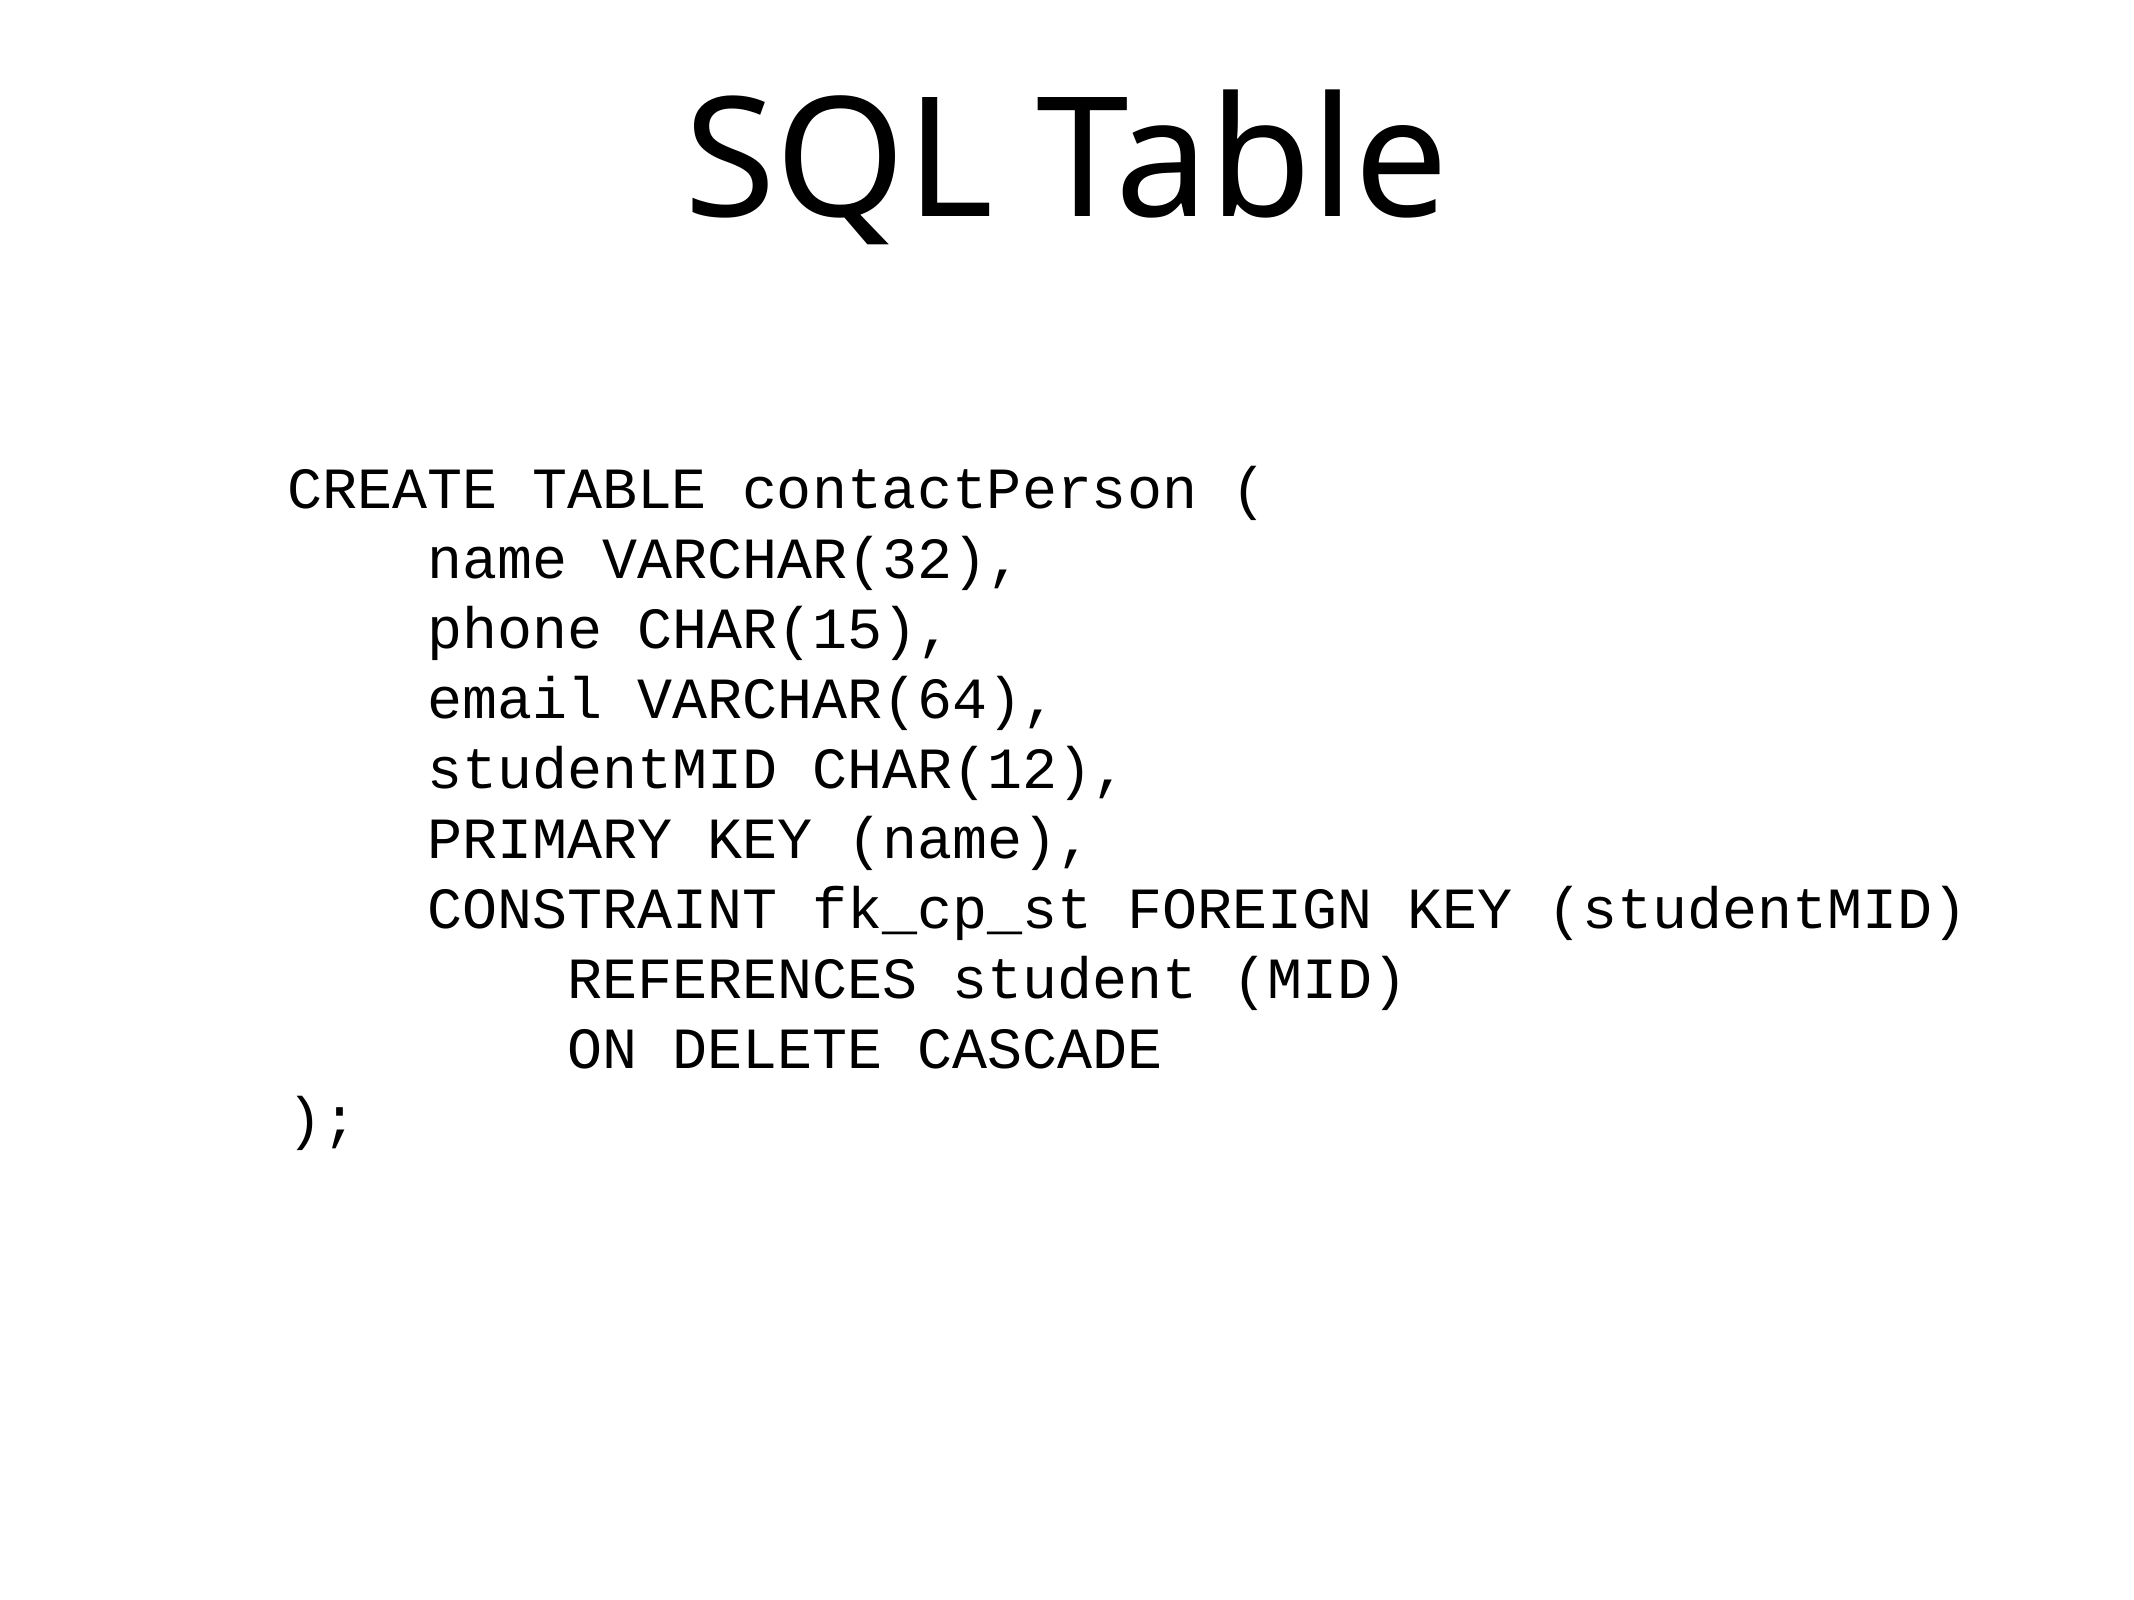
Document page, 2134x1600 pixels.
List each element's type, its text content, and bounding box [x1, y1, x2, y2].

title SQL Table [155, 41, 1978, 397]
text_box CREATE TABLE contactPerson ( name VARCHAR(32), phone CHAR(15), email VARCHAR(64), studentMID CHAR(12), PRIMARY KEY (name), CONSTRAINT fk_cp_st FOREIGN KEY (studentMID) REFERENCES student (MID) ON DELETE CASCADE ); [279, 441, 1976, 1159]
